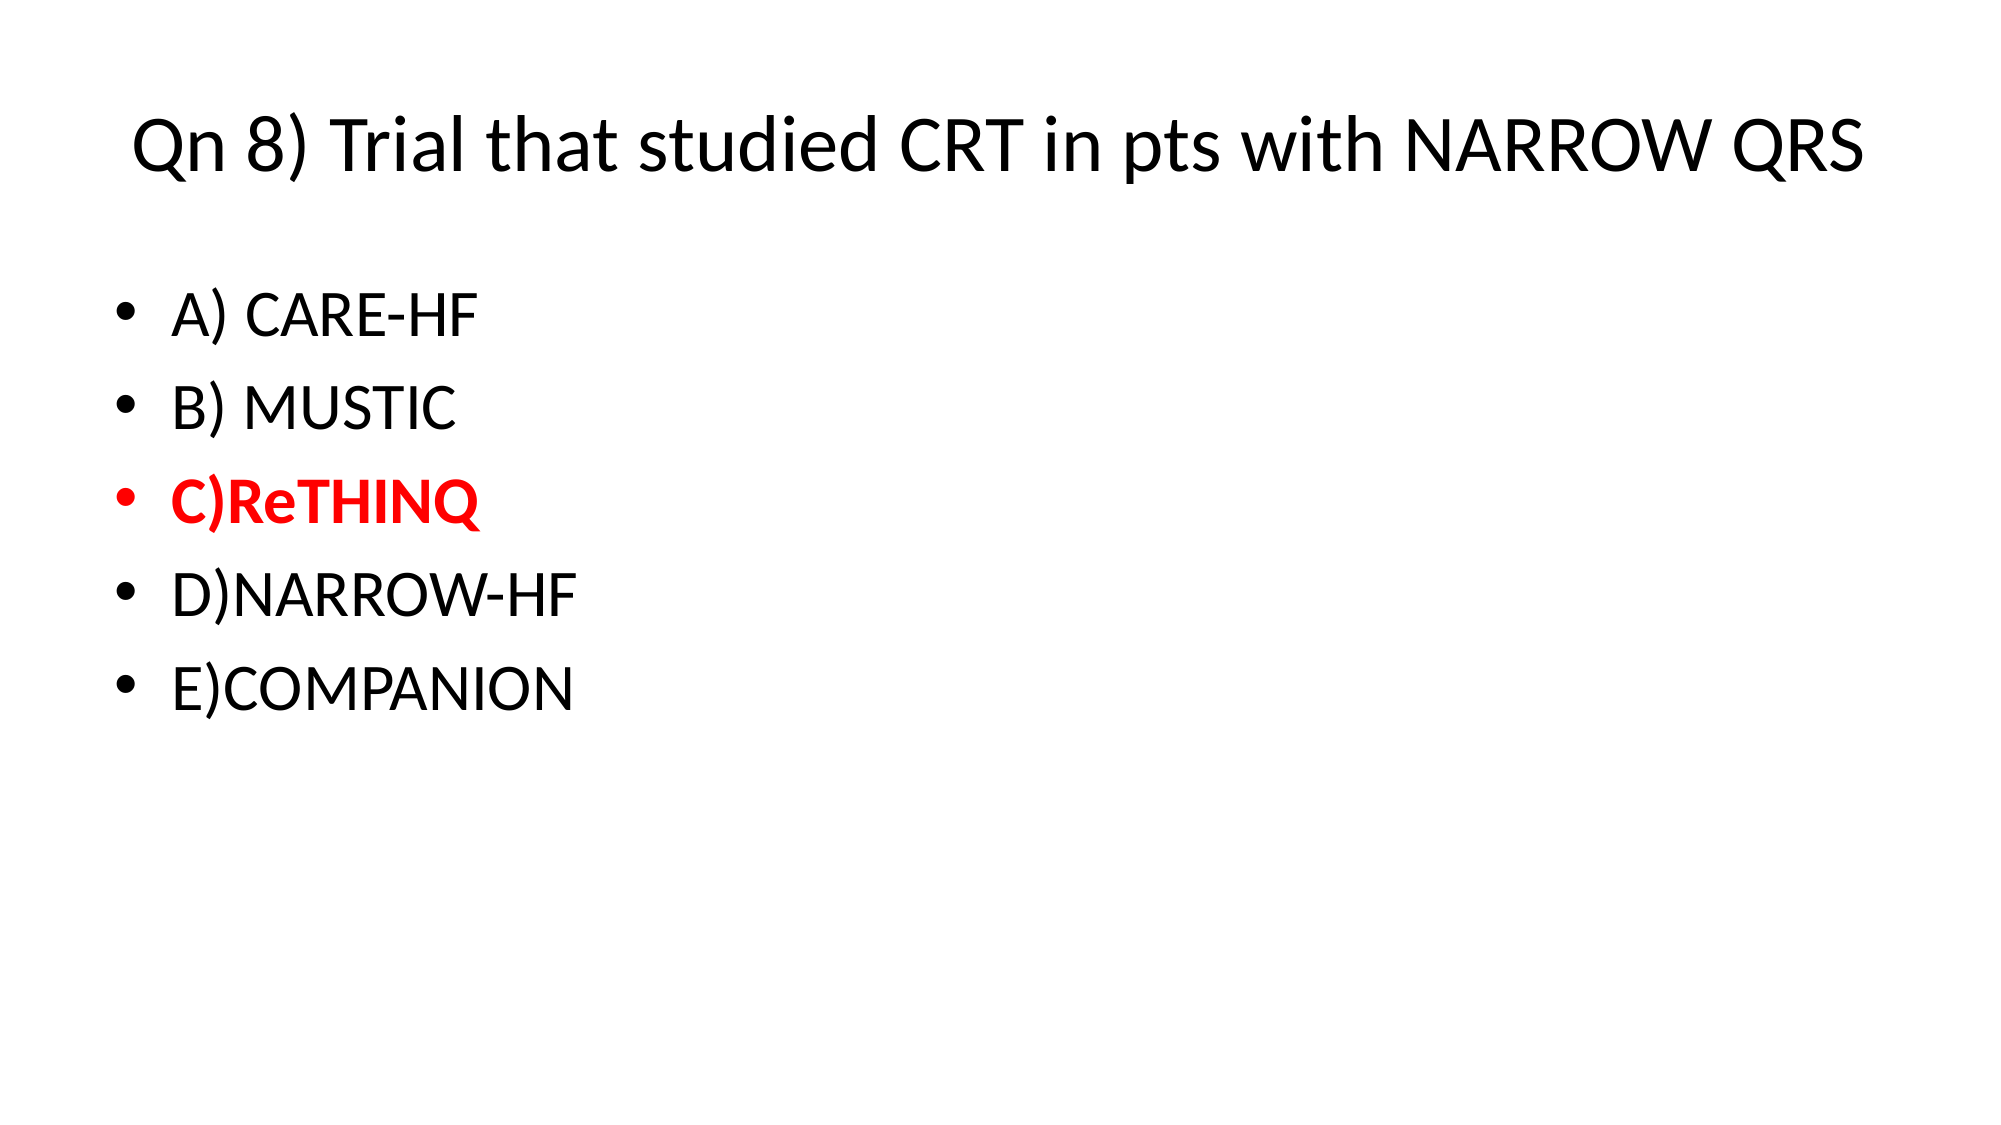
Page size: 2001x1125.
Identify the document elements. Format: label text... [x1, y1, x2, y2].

title Qn 8) Trial that studied CRT in pts with NARROW QRS [99, 45, 1900, 233]
list A) CARE-HF B) MUSTIC C)ReTHINQ D)NARROW-HF E)COMPANION [99, 262, 1900, 1005]
